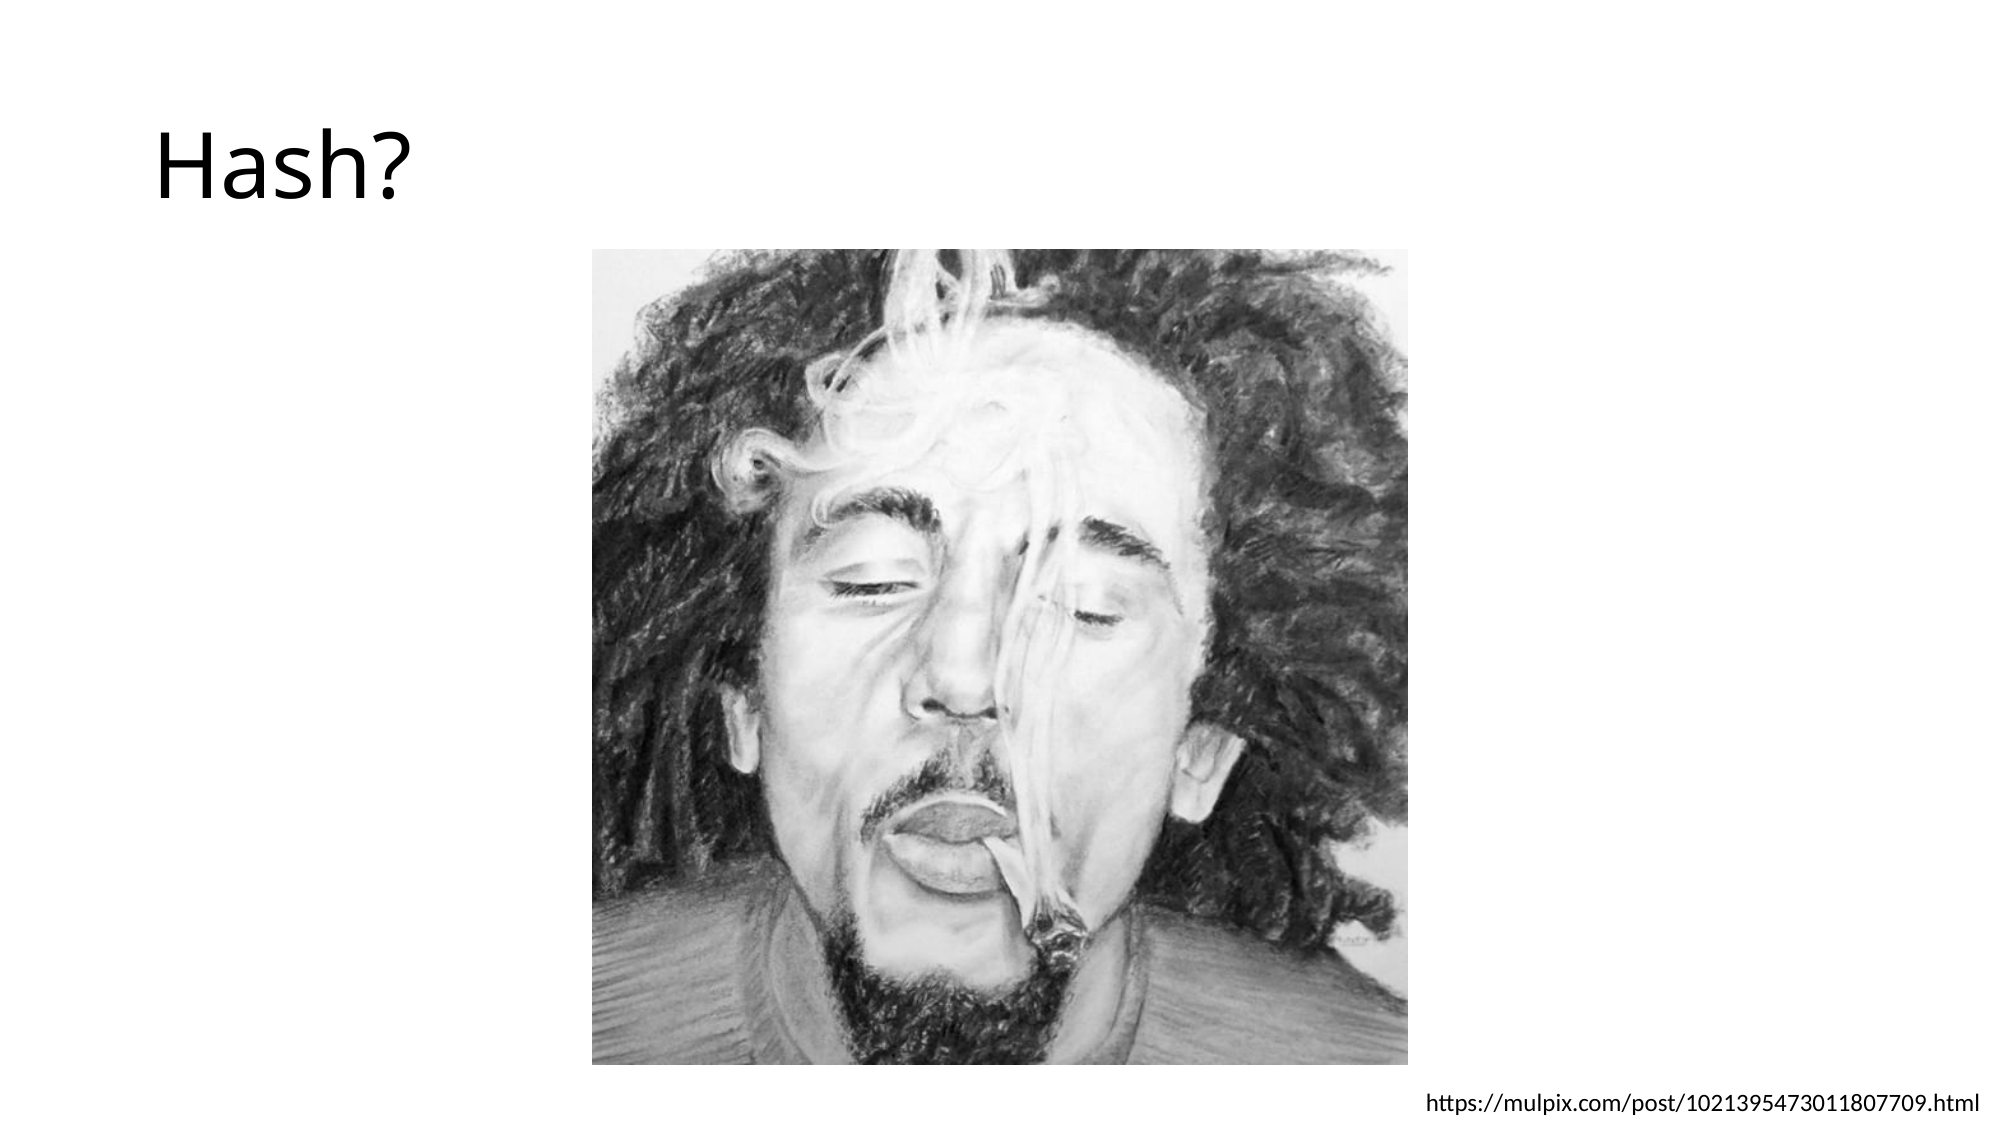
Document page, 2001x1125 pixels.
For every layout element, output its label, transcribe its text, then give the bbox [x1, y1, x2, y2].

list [592, 249, 1408, 1065]
text_box https://mulpix.com/post/1021395473011807709.html [1411, 1079, 1997, 1125]
title Hash? [137, 59, 1863, 278]
